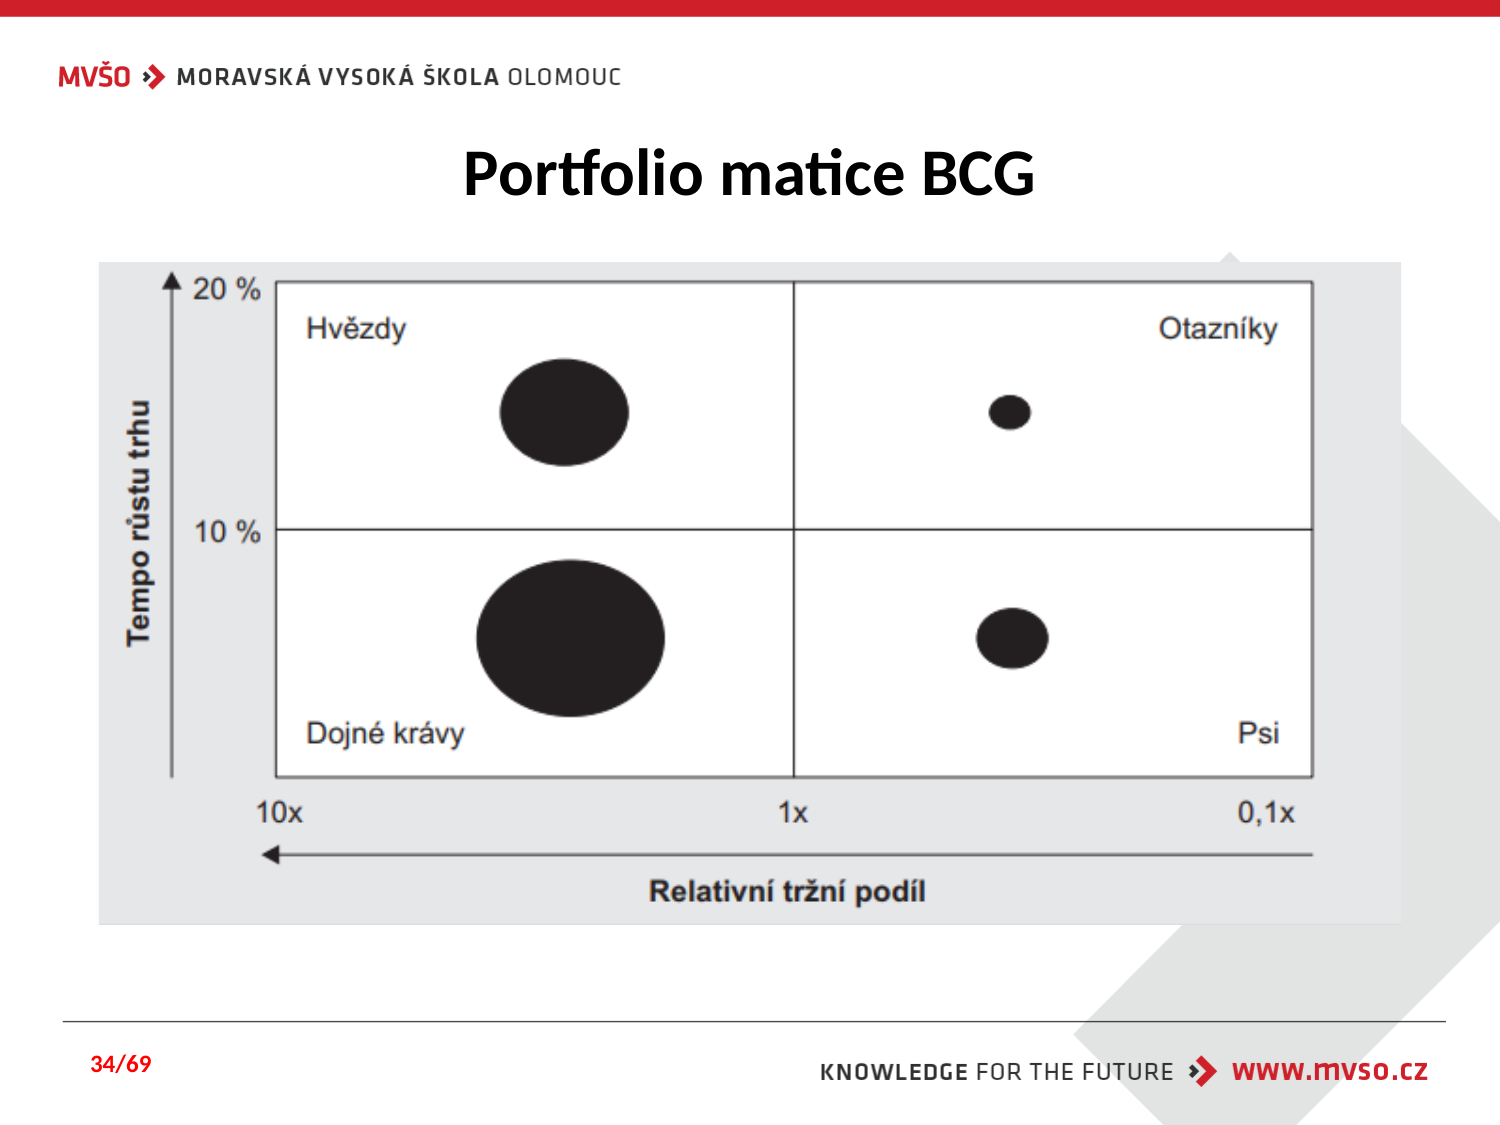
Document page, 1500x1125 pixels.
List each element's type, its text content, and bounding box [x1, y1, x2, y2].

picture [0, 0, 1500, 1125]
title Portfolio matice BCG [75, 75, 1425, 263]
text_box 34/69 [74, 1040, 213, 1085]
